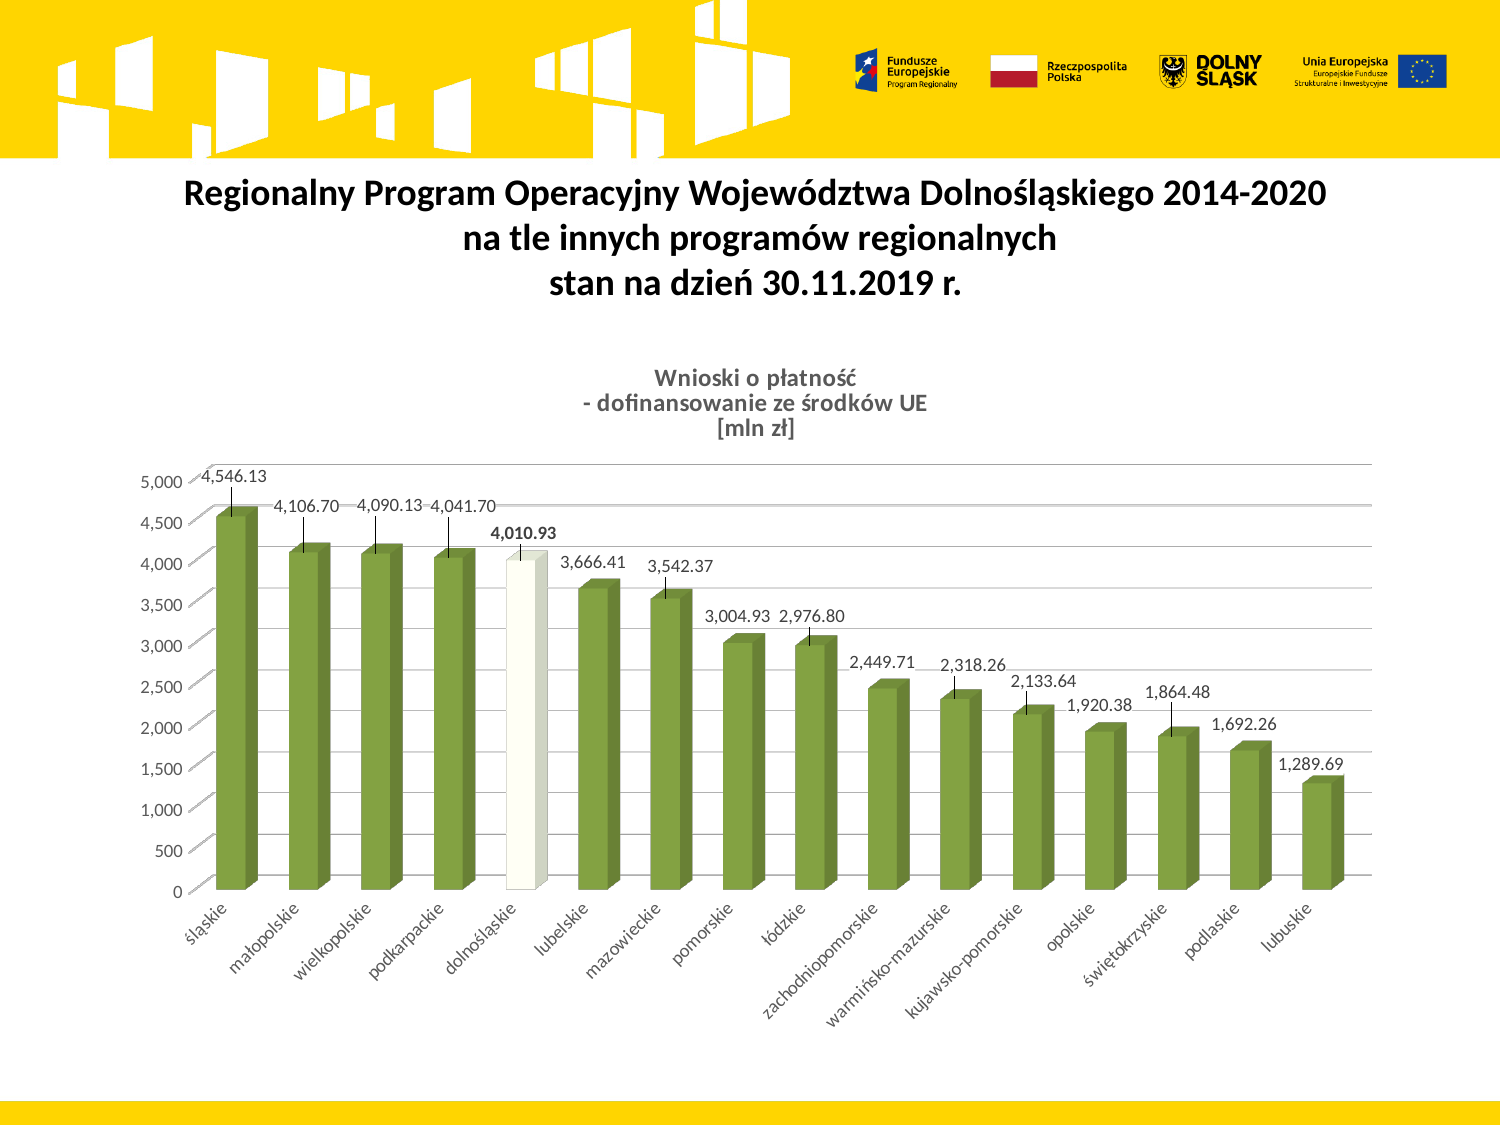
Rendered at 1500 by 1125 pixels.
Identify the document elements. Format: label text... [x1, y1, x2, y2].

text_box Regionalny Program Operacyjny Województwa Dolnośląskiego 2014-2020 na tle innych programów regionalnych stan na dzień 30.11.2019 r. [100, 160, 1412, 311]
chart [100, 337, 1412, 1048]
picture [0, 0, 1500, 1125]
